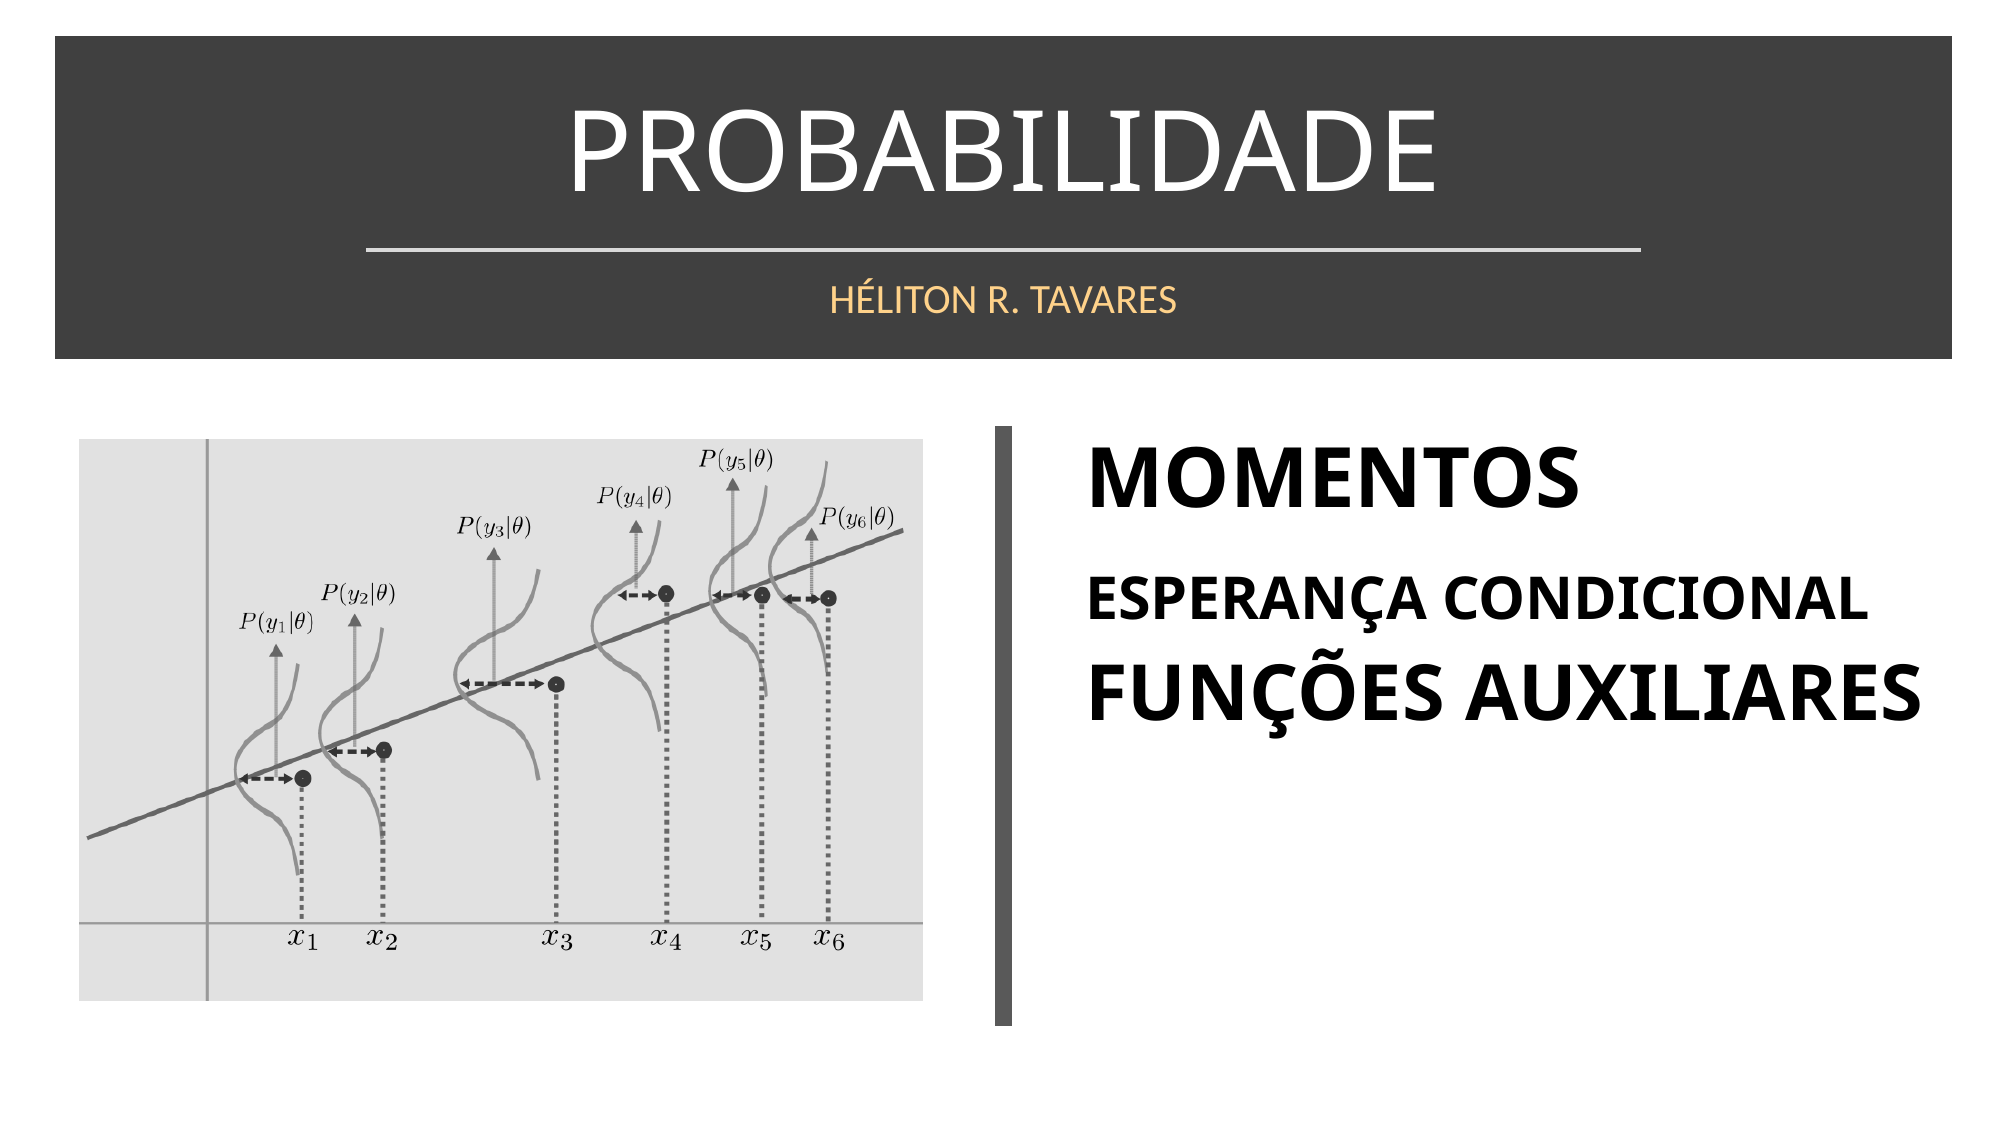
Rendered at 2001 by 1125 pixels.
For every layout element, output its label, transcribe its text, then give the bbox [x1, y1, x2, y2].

text_box FUNÇÕES AUXILIARES [1070, 637, 1957, 745]
text_box [64, 45, 1942, 350]
text_box MOMENTOS [1070, 425, 1933, 533]
text_box PROBABILIDADE [89, 71, 1917, 224]
subtitle HÉLITON R. TAVARES [253, 269, 1754, 339]
picture [79, 439, 923, 1001]
text_box ESPERANÇA CONDICIONAL [1070, 533, 1957, 637]
